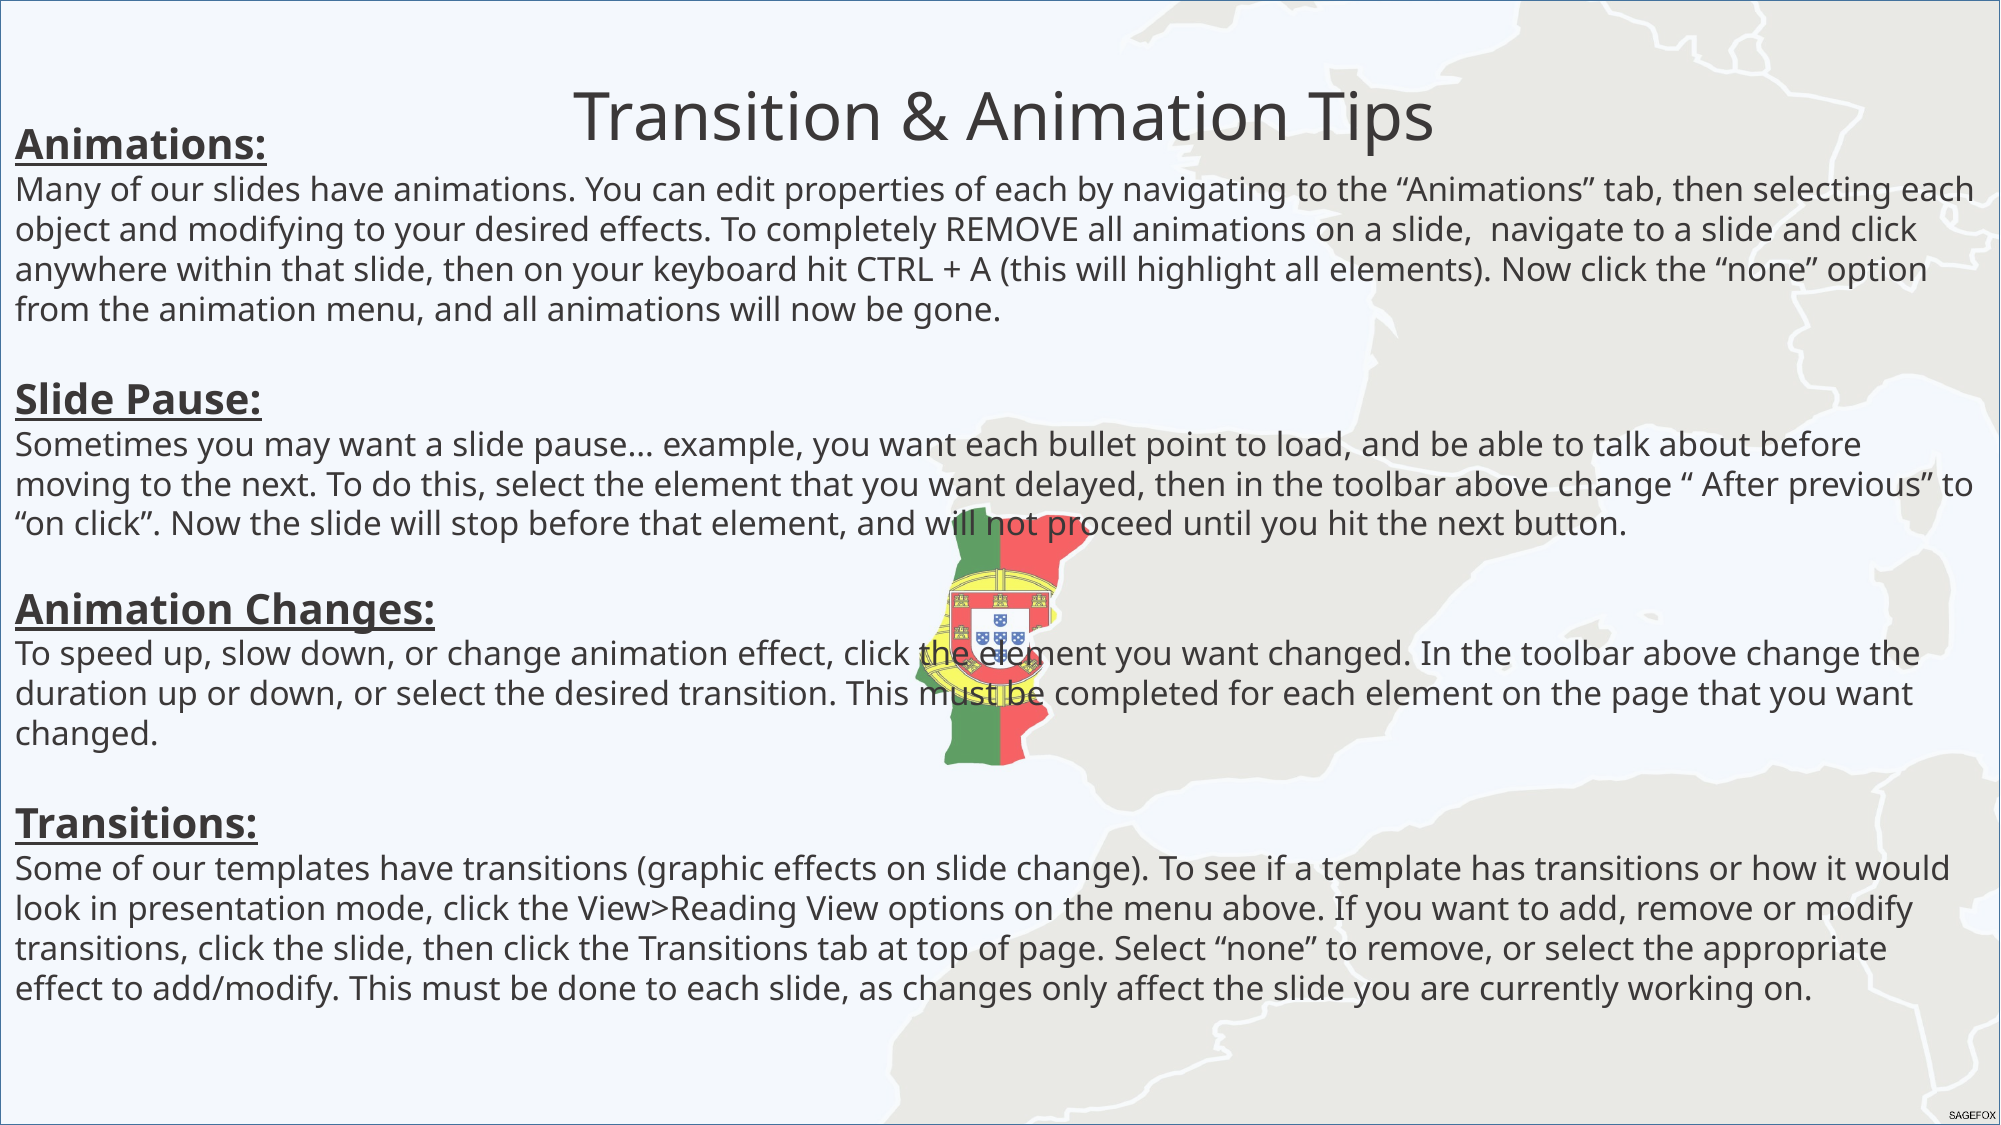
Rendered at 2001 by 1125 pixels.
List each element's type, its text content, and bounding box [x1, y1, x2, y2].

title Transition & Animation Tips [477, 59, 1532, 177]
text_box Animations: Many of our slides have animations. You can edit properties of each by navigating to the “Animations” tab, then selecting each object and modifying to your desired effects. To completely REMOVE all animations on a slide, navigate to a slide and click anywhere within that slide, then on your keyboard hit CTRL + A (this will highlight all elements). Now click the “none” option from the animation menu, and all animations will now be gone. Slide Pause: Sometimes you may want a slide pause… example, you want each bullet point to load, and be able to talk about before moving to the next. To do this, select the element that you want delayed, then in the toolbar above change “ After previous” to “on click”. Now the slide will stop before that element, and will not proceed until you hit the next button. Animation Changes: To speed up, slow down, or change animation effect, click the element you want changed. In the toolbar above change the duration up or down, or select the desired transition. This must be completed for each element on the page that you want changed. Transitions: Some of our templates have transitions (graphic effects on slide change). To see if a template has transitions or how it would look in presentation mode, click the View>Reading View options on the menu above. If you want to add, remove or modify transitions, click the slide, then click the Transitions tab at top of page. Select “none” to remove, or select the appropriate effect to add/modify. This must be done to each slide, as changes only affect the slide you are currently working on. [0, 0, 2000, 1125]
